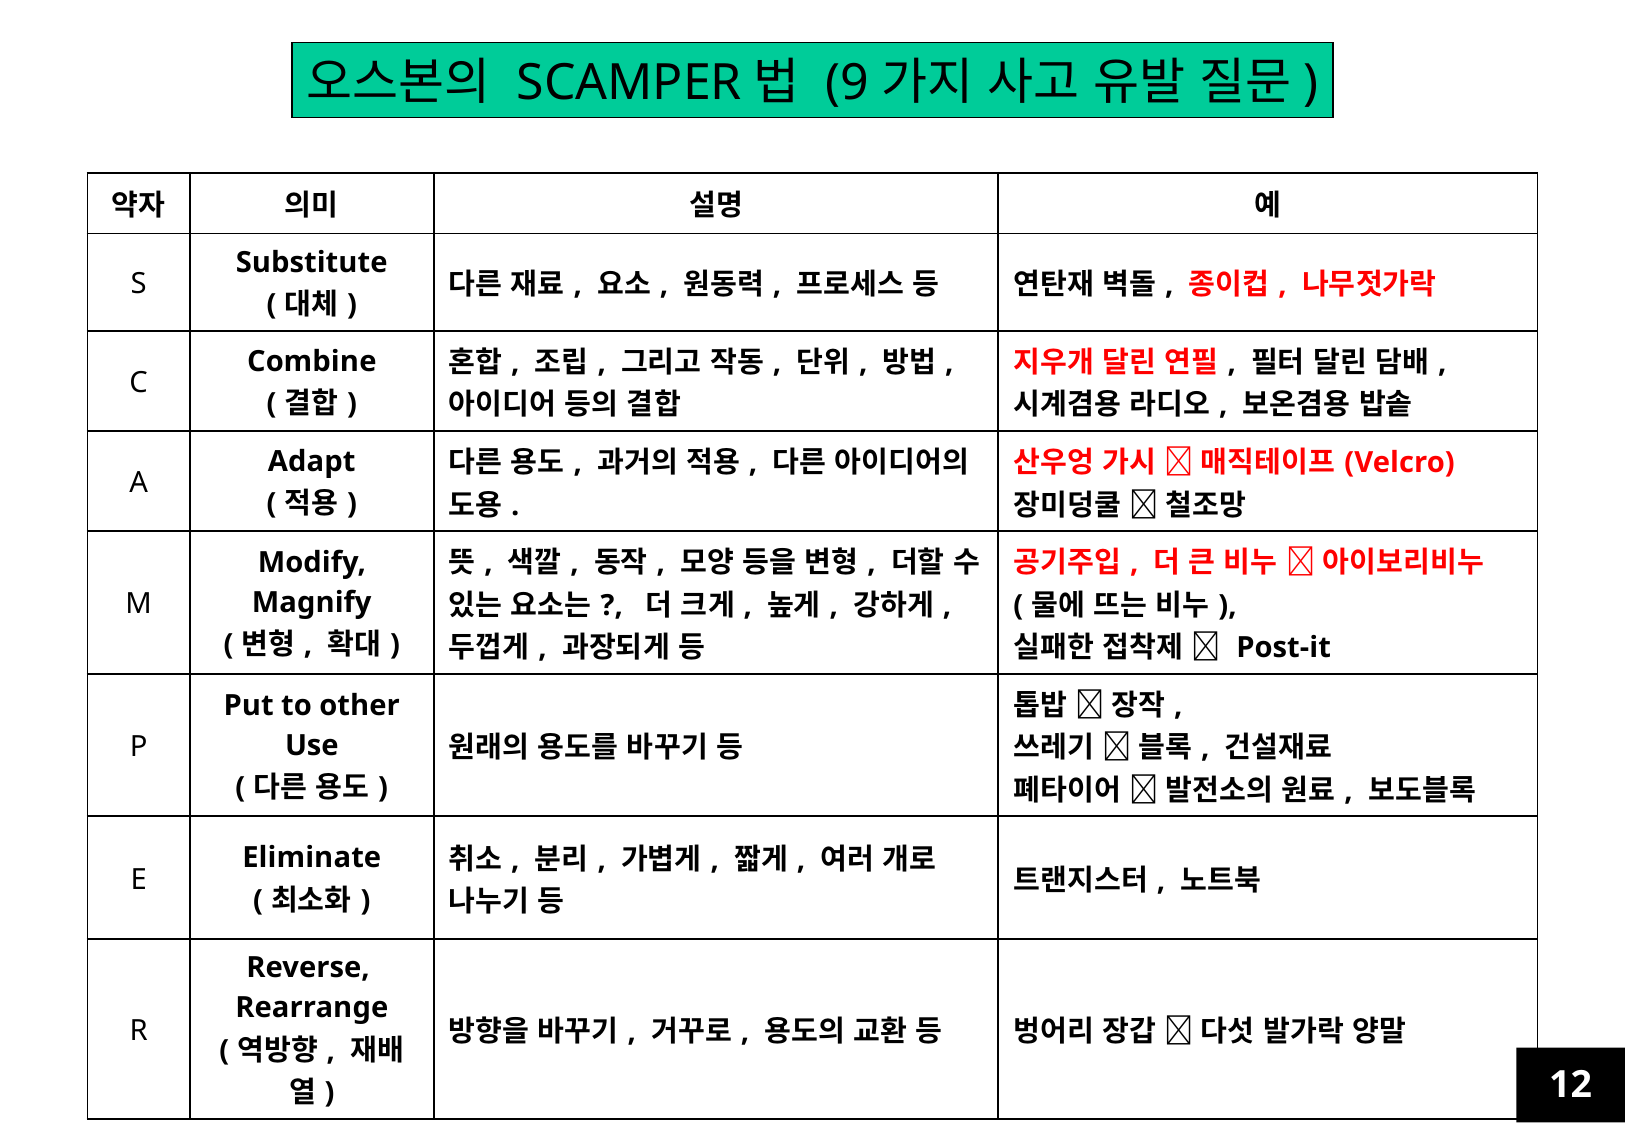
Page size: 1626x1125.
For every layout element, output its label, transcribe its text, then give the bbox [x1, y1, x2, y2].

table_cell P [88, 675, 189, 815]
table_cell Modify, Magnify (변형, 확대) [191, 532, 433, 673]
table_cell 트랜지스터, 노트북 [999, 817, 1537, 938]
table_cell Put to other Use (다른 용도) [191, 675, 433, 815]
slide_number 12 [1516, 1047, 1625, 1123]
table_cell 벙어리 장갑  다섯 발가락 양말 [999, 940, 1537, 1118]
table_cell M [88, 532, 189, 673]
table_cell E [88, 817, 189, 938]
table_cell A [88, 432, 189, 530]
table_header 의미 [191, 174, 433, 233]
text_box 오스본의 SCAMPER법 (9가지 사고 유발 질문) [291, 42, 1334, 118]
table_cell R [88, 940, 189, 1118]
table_cell 방향을 바꾸기, 거꾸로, 용도의 교환 등 [435, 940, 997, 1118]
table_cell Substitute (대체) [191, 234, 433, 330]
table_cell 지우개 달린 연필, 필터 달린 담배, 시계겸용 라디오, 보온겸용 밥솥 [999, 332, 1537, 430]
table_cell 원래의 용도를 바꾸기 등 [435, 675, 997, 815]
table_cell Eliminate (최소화) [191, 817, 433, 938]
table_cell Reverse, Rearrange (역방향, 재배열) [191, 940, 433, 1118]
table_cell 톱밥  장작, 쓰레기  블록, 건설재료 폐타이어  발전소의 원료, 보도블록 [999, 675, 1537, 815]
table_cell 다른 용도, 과거의 적용, 다른 아이디어의 도용. [435, 432, 997, 530]
table_header 설명 [435, 174, 997, 233]
table_header 예 [999, 174, 1537, 233]
table_cell C [88, 332, 189, 430]
table_cell 산우엉 가시  매직테이프(Velcro) 장미덩쿨  철조망 [999, 432, 1537, 530]
table_cell 뜻, 색깔, 동작, 모양 등을 변형, 더할 수 있는 요소는?, 더 크게, 높게, 강하게, 두껍게, 과장되게 등 [435, 532, 997, 673]
table_cell Adapt (적용) [191, 432, 433, 530]
table_cell S [88, 234, 189, 330]
table_cell 혼합, 조립, 그리고 작동, 단위, 방법, 아이디어 등의 결합 [435, 332, 997, 430]
table_cell 취소, 분리, 가볍게, 짧게, 여러 개로 나누기 등 [435, 817, 997, 938]
table_cell 연탄재 벽돌, 종이컵, 나무젓가락 [999, 234, 1537, 330]
table_header 약자 [88, 174, 189, 233]
table_cell 공기주입, 더 큰 비누  아이보리비누(물에 뜨는 비누), 실패한 접착제  Post-it [999, 532, 1537, 673]
table_cell 다른 재료, 요소, 원동력, 프로세스 등 [435, 234, 997, 330]
table_cell Combine (결합) [191, 332, 433, 430]
